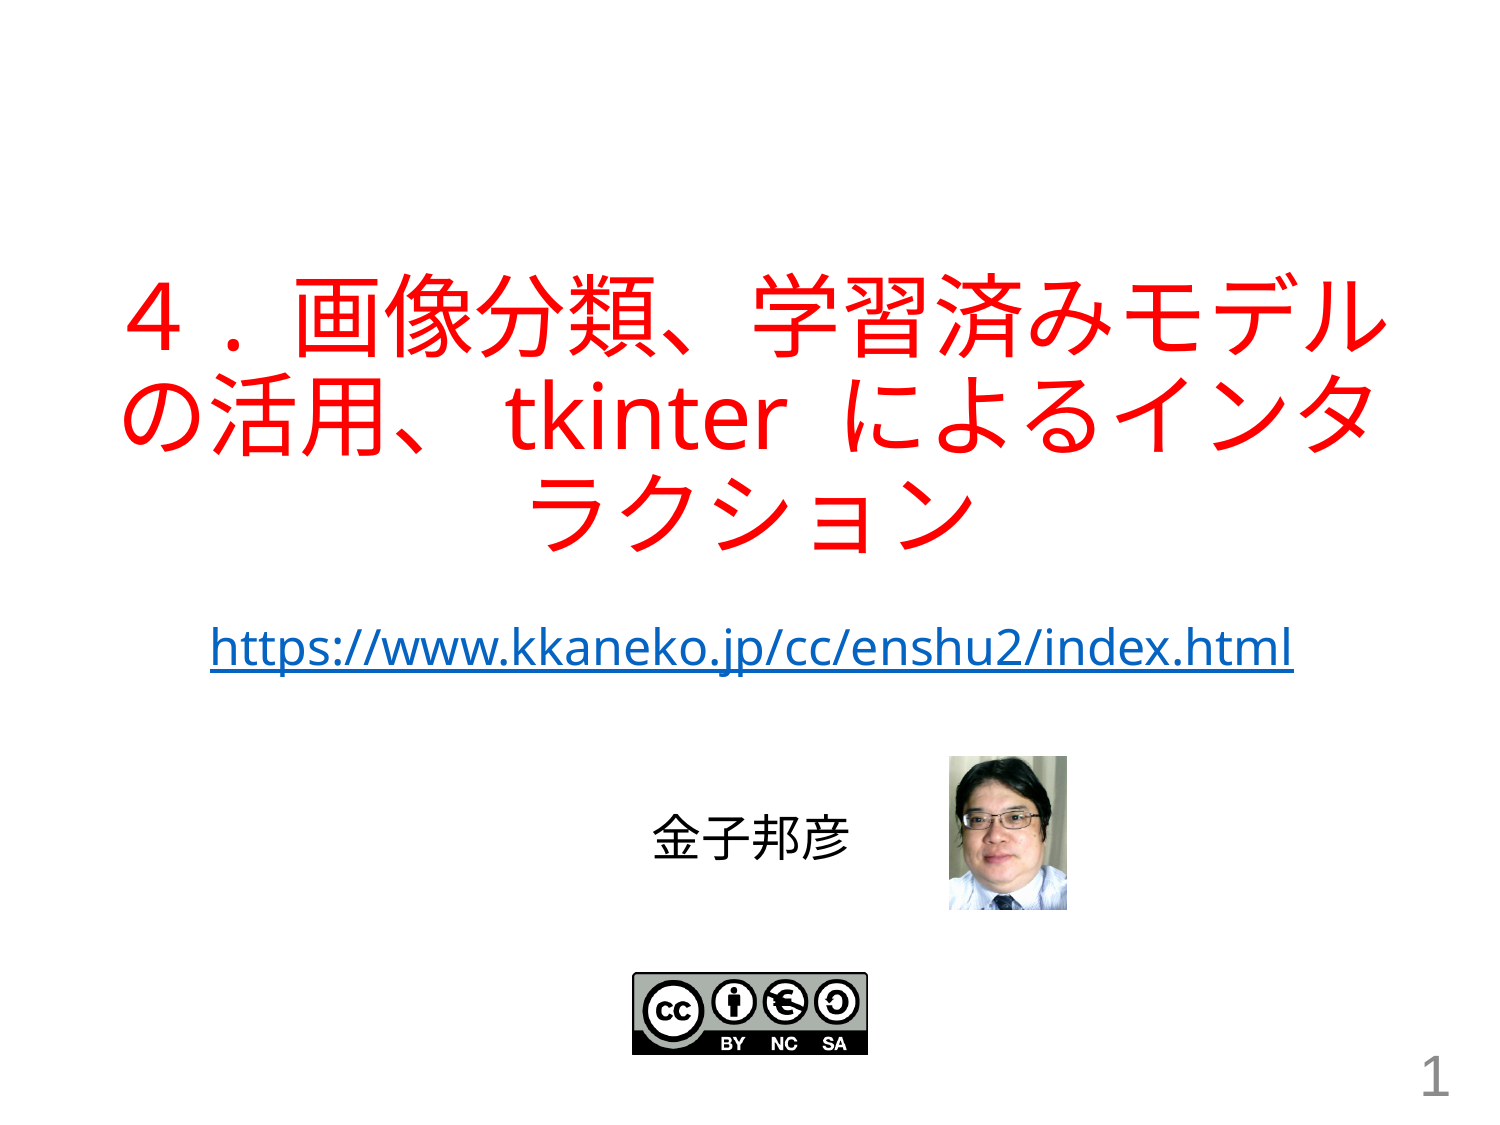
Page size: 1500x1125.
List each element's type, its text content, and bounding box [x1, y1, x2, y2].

title ４. 画像分類、学習済みモデルの活用、tkinter によるインタラクション [73, 184, 1427, 516]
subtitle https://www.kkaneko.jp/cc/enshu2/index.html [73, 516, 1430, 764]
text_box 金子邦彦 [635, 798, 868, 875]
picture [632, 972, 868, 1055]
slide_number 1 [1129, 1042, 1467, 1103]
picture [949, 756, 1067, 911]
